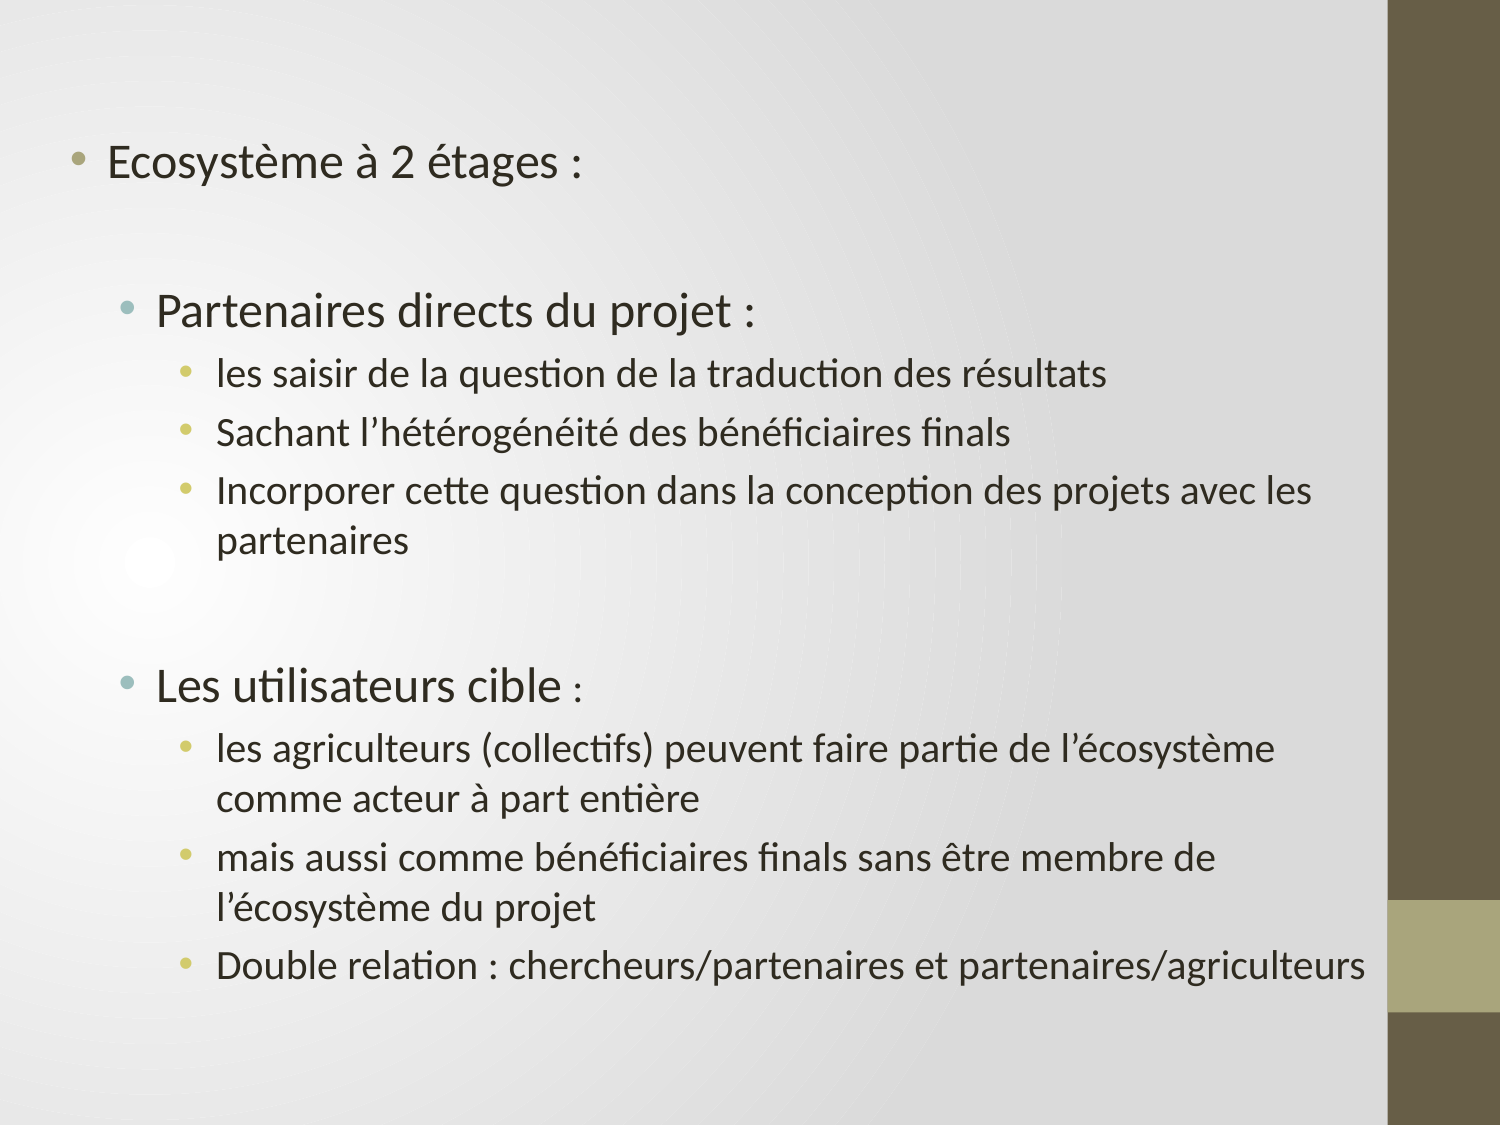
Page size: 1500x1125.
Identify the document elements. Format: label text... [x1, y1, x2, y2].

list Ecosystème à 2 étages : Partenaires directs du projet : les saisir de la question de la traduction des résultats Sachant l’hétérogénéité des bénéficiaires finals Incorporer cette question dans la conception des projets avec les partenaires Les utilisateurs cible : les agriculteurs (collectifs) peuvent faire partie de l’écosystème comme acteur à part entière mais aussi comme bénéficiaires finals sans être membre de l’écosystème du projet Double relation : chercheurs/partenaires et partenaires/agriculteurs [35, 120, 1386, 1058]
